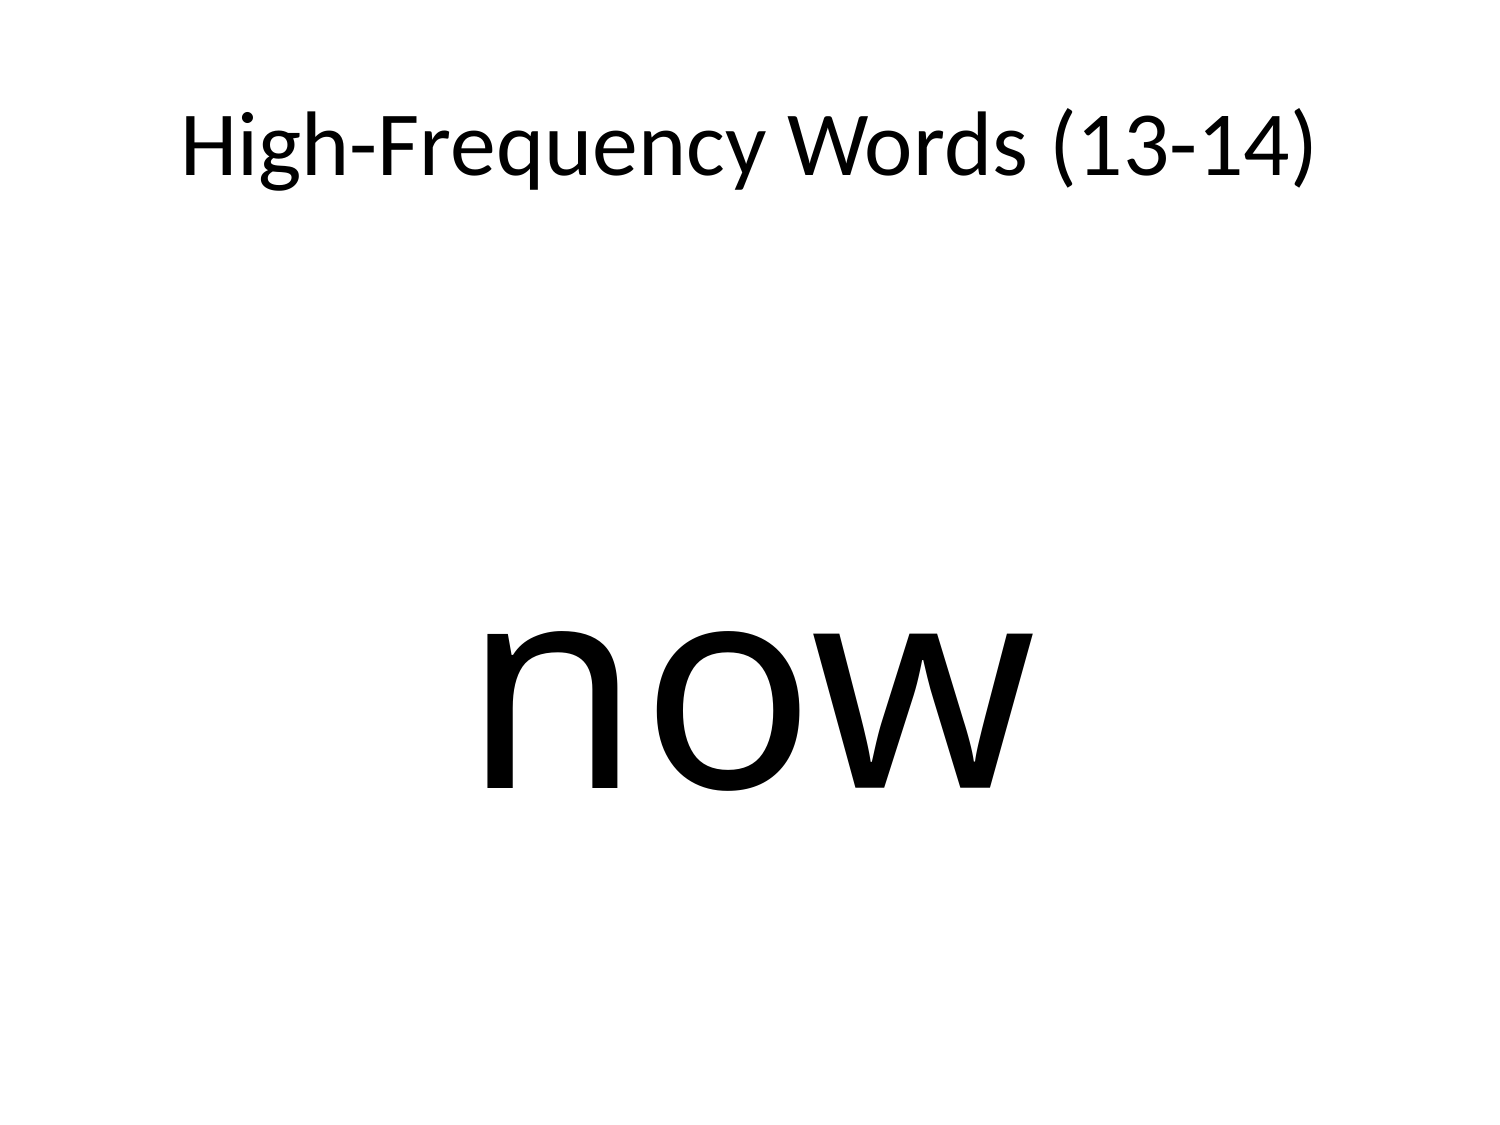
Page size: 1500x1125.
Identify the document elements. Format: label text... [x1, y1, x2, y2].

list now [75, 262, 1425, 1005]
title High-Frequency Words (13-14) [75, 45, 1425, 233]
